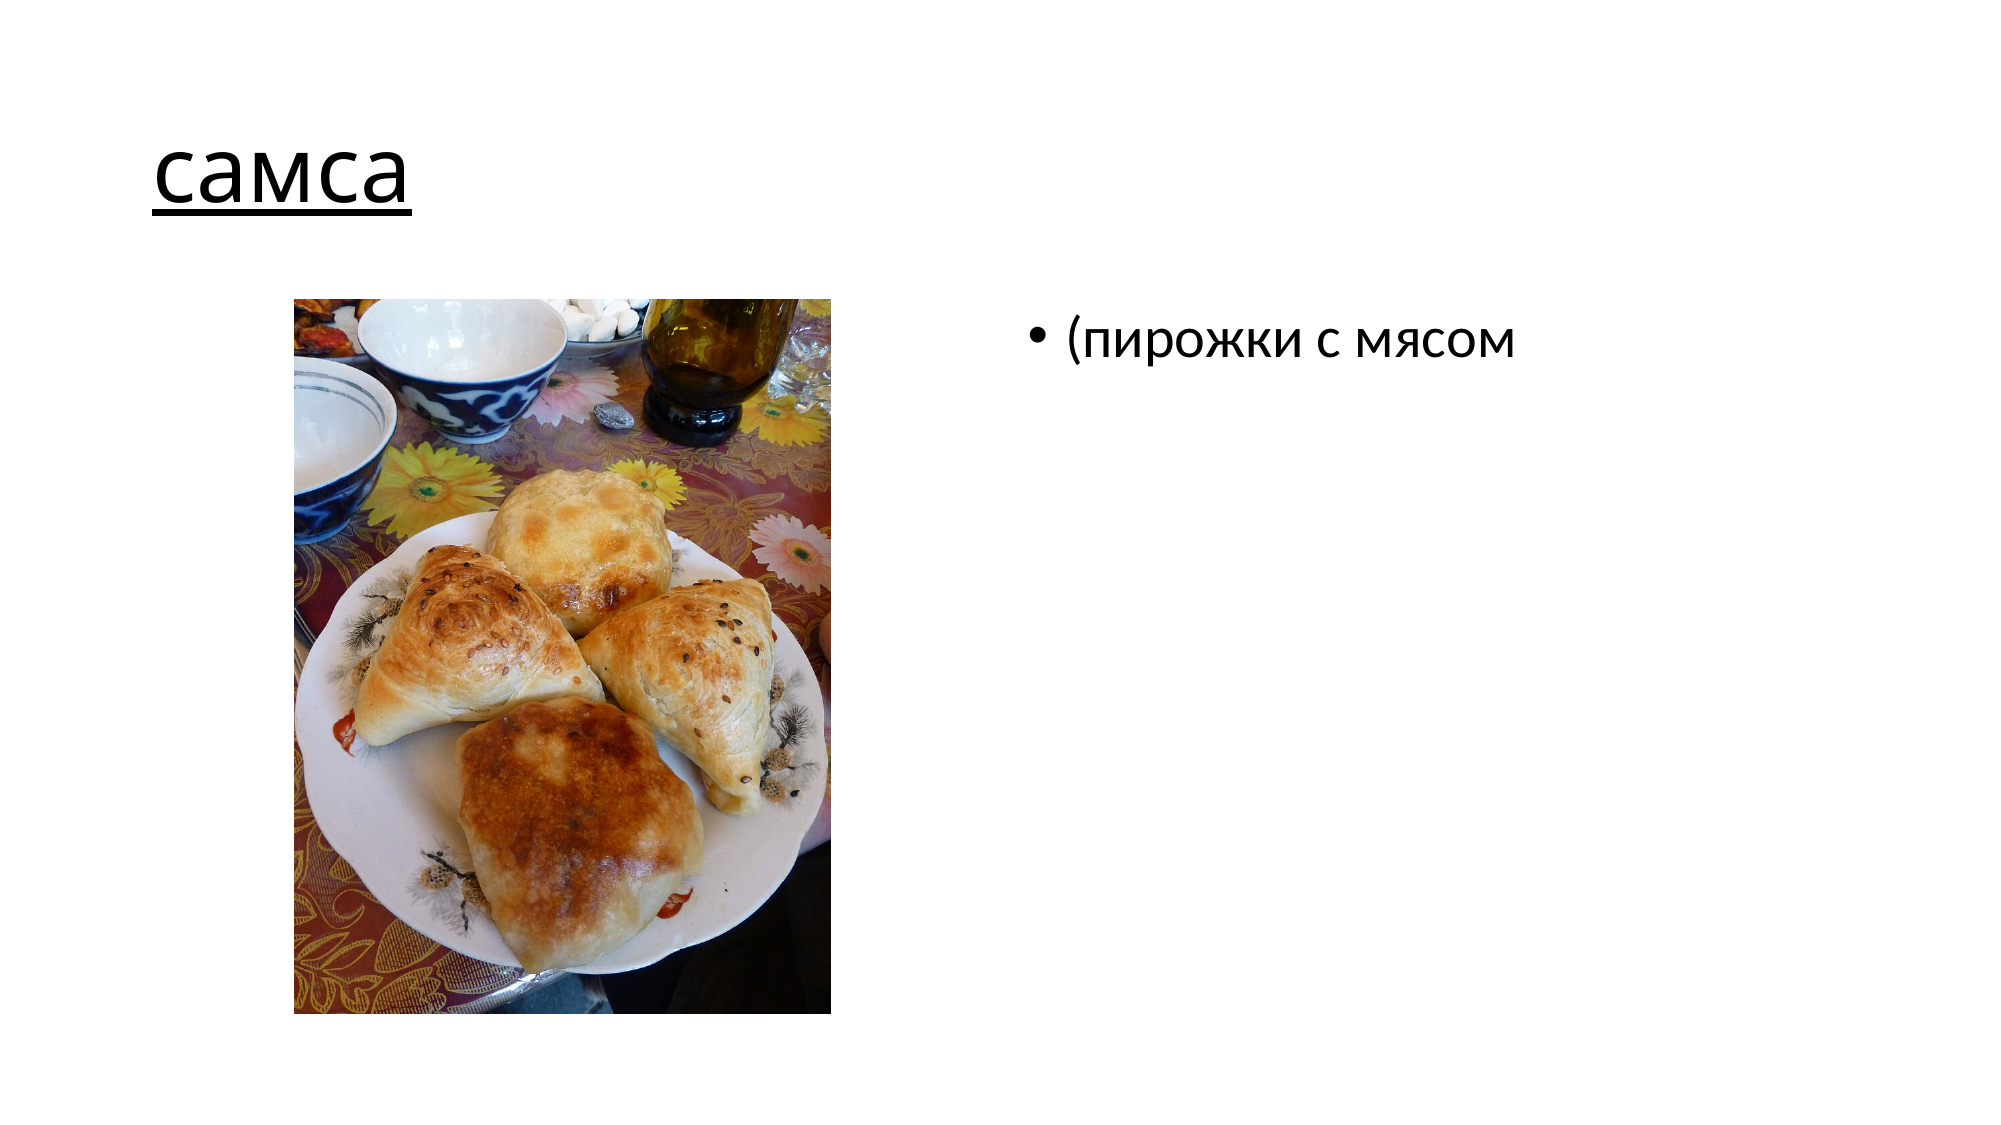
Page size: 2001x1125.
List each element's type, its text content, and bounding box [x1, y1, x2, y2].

title самса [137, 59, 1863, 278]
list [294, 299, 830, 1014]
list (пирожки с мясом [1012, 299, 1863, 1014]
